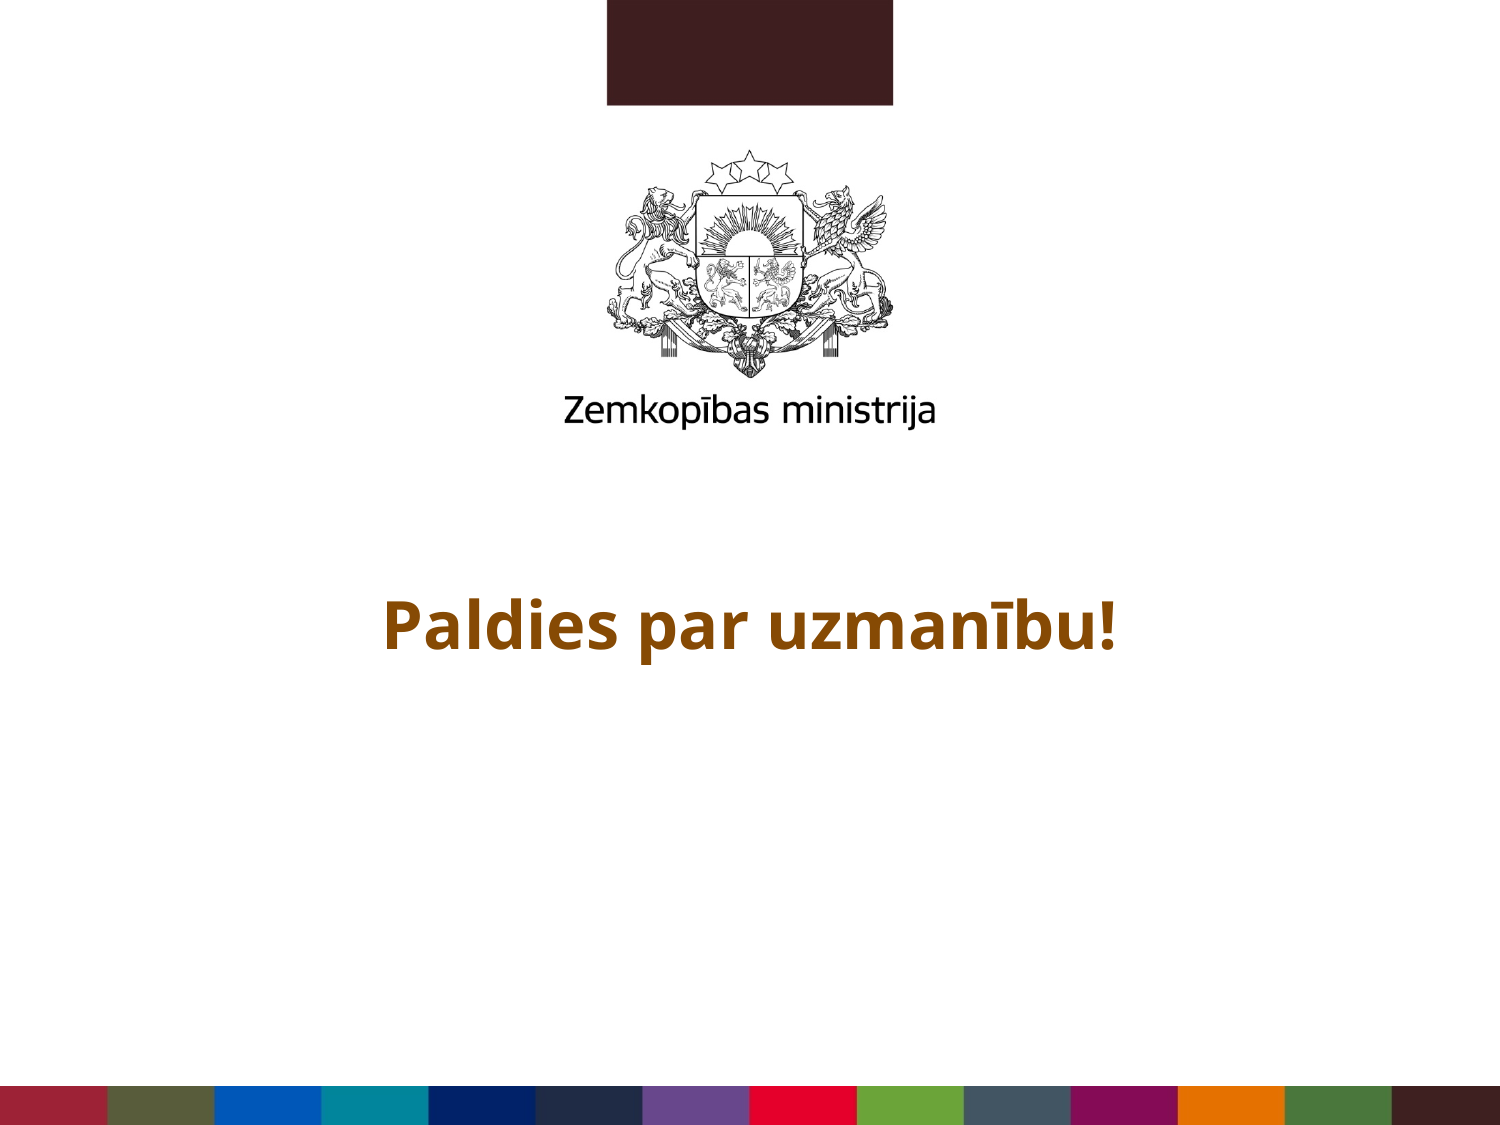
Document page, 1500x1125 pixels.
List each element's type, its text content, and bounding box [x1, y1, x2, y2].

picture [326, 1086, 1500, 1125]
picture [440, 0, 1060, 575]
title Paldies par uzmanību! [112, 575, 1388, 733]
picture [0, 1086, 320, 1125]
